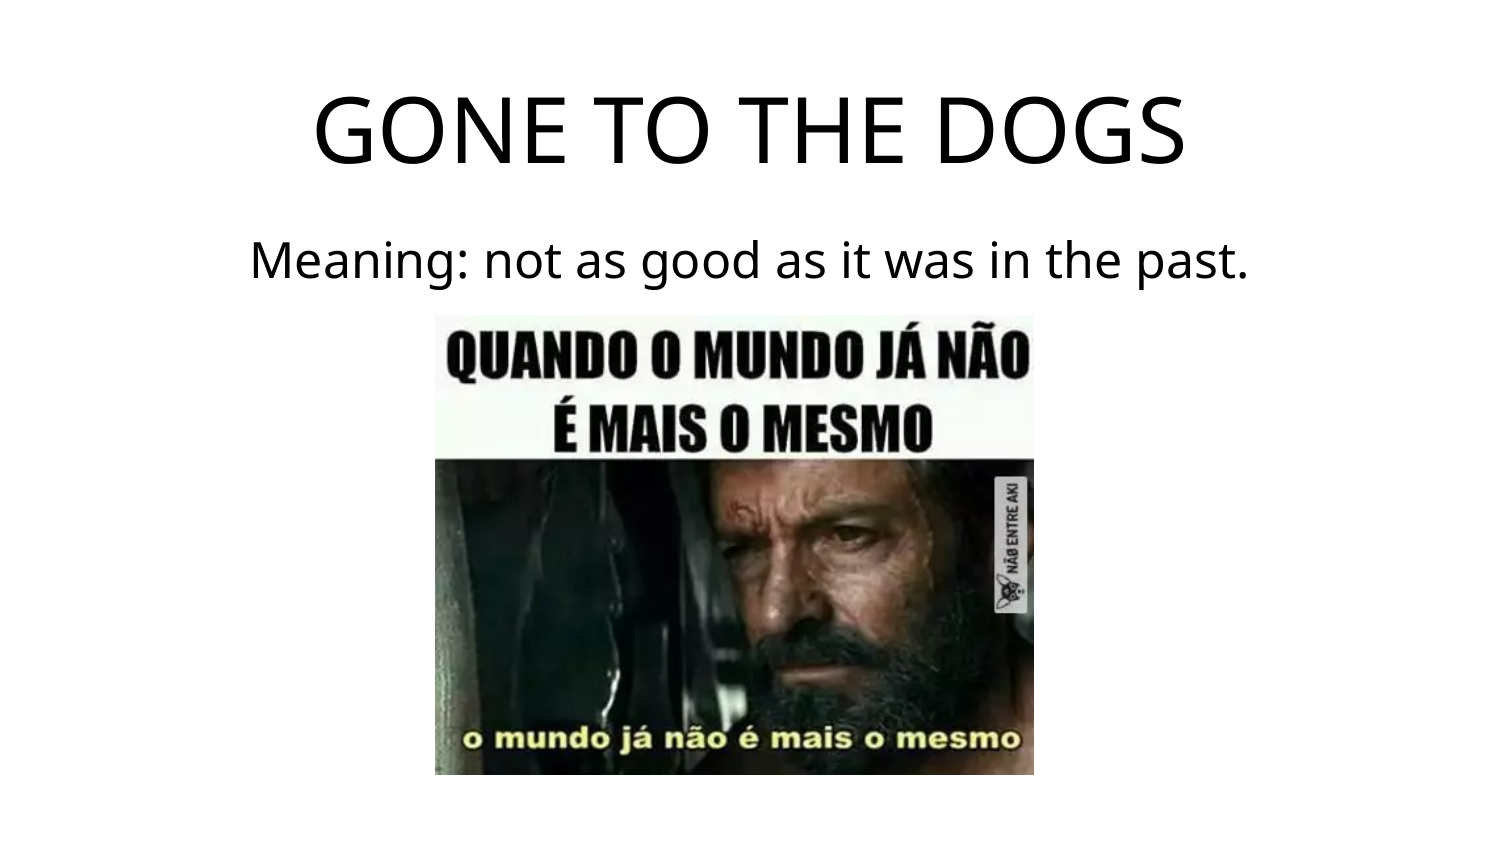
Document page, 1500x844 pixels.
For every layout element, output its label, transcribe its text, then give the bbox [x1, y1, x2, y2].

list Meaning: not as good as it was in the past. [75, 221, 1425, 754]
picture [435, 315, 1034, 775]
title GONE TO THE DOGS [75, 56, 1425, 197]
